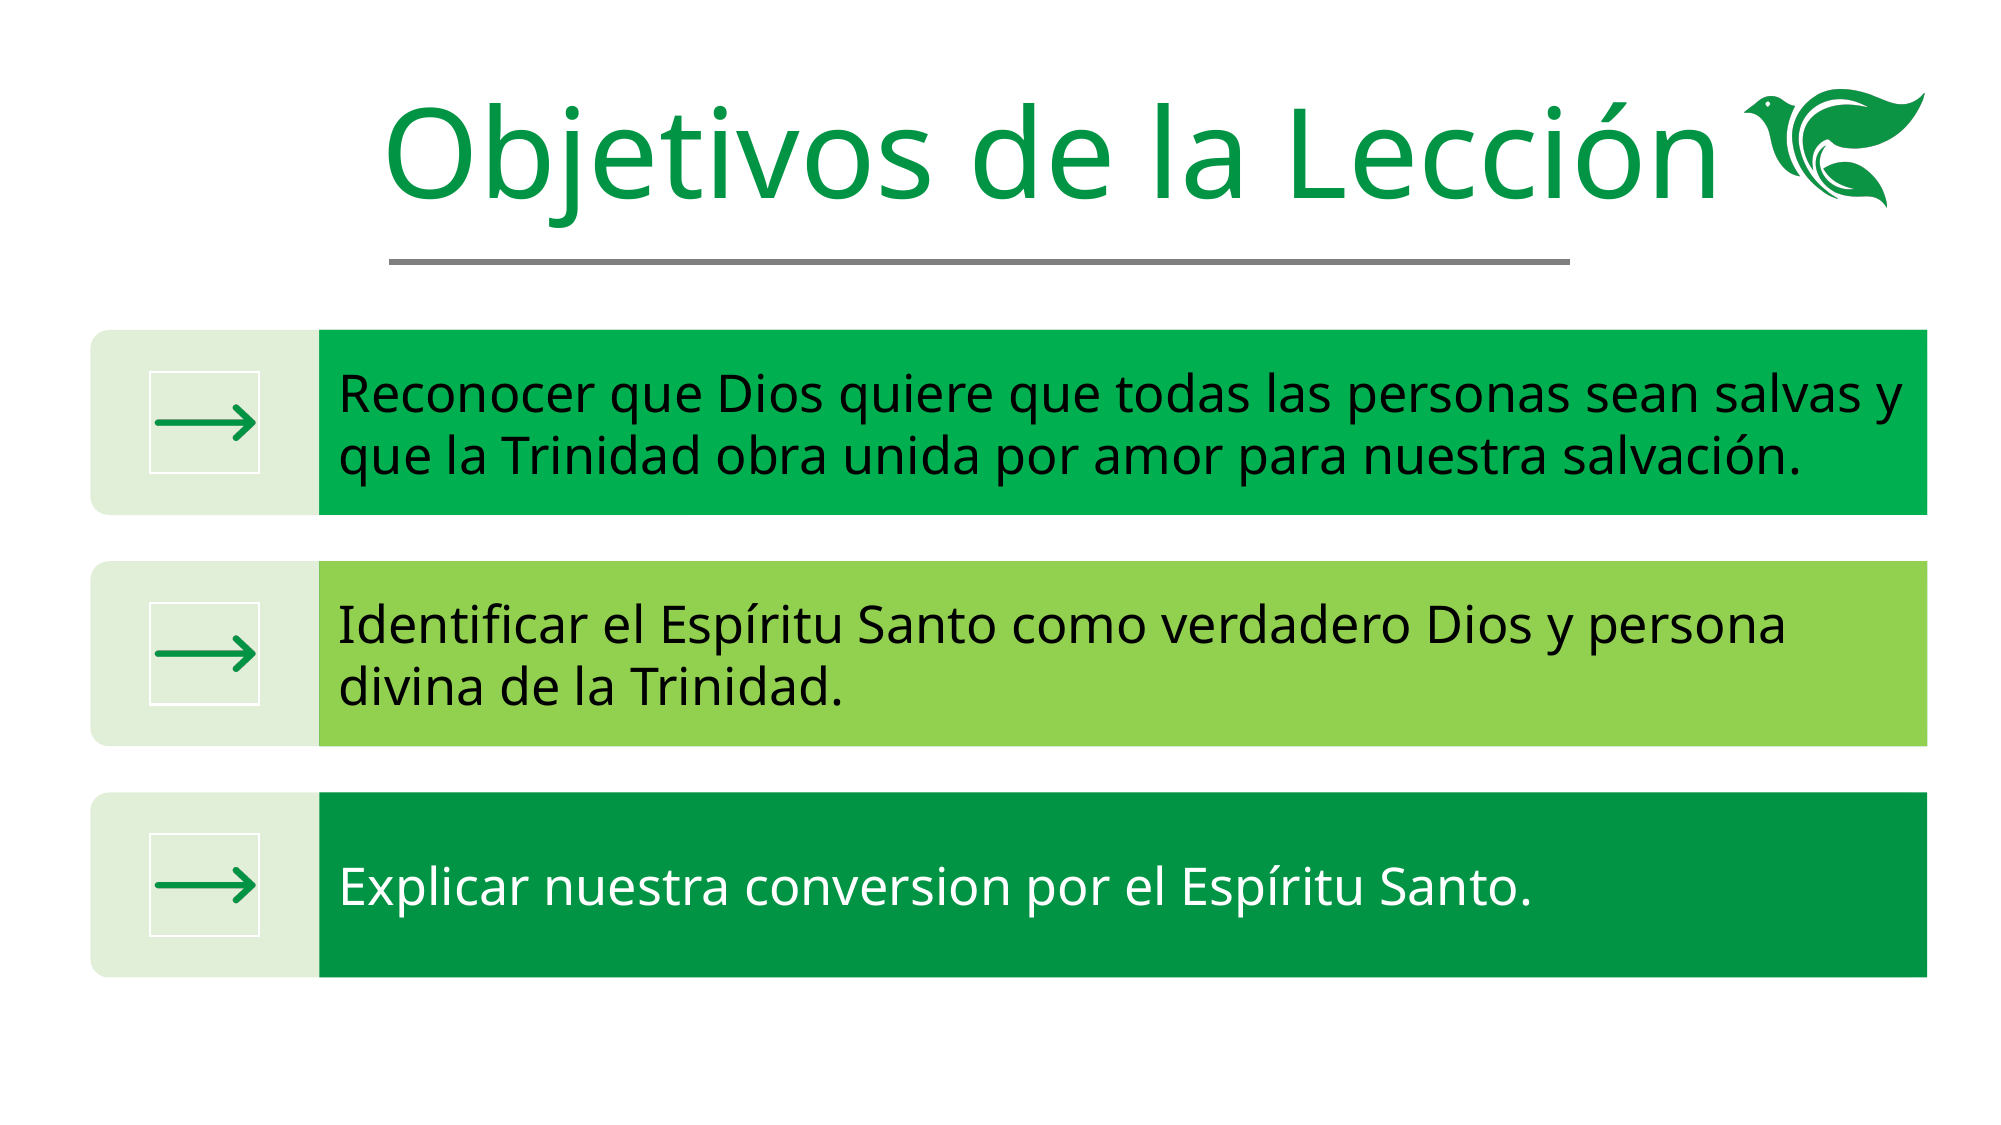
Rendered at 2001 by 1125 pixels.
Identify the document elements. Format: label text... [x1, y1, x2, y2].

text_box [90, 329, 1928, 978]
picture [1722, 47, 1953, 240]
text_box Objetivos de la Lección [366, 66, 1717, 232]
